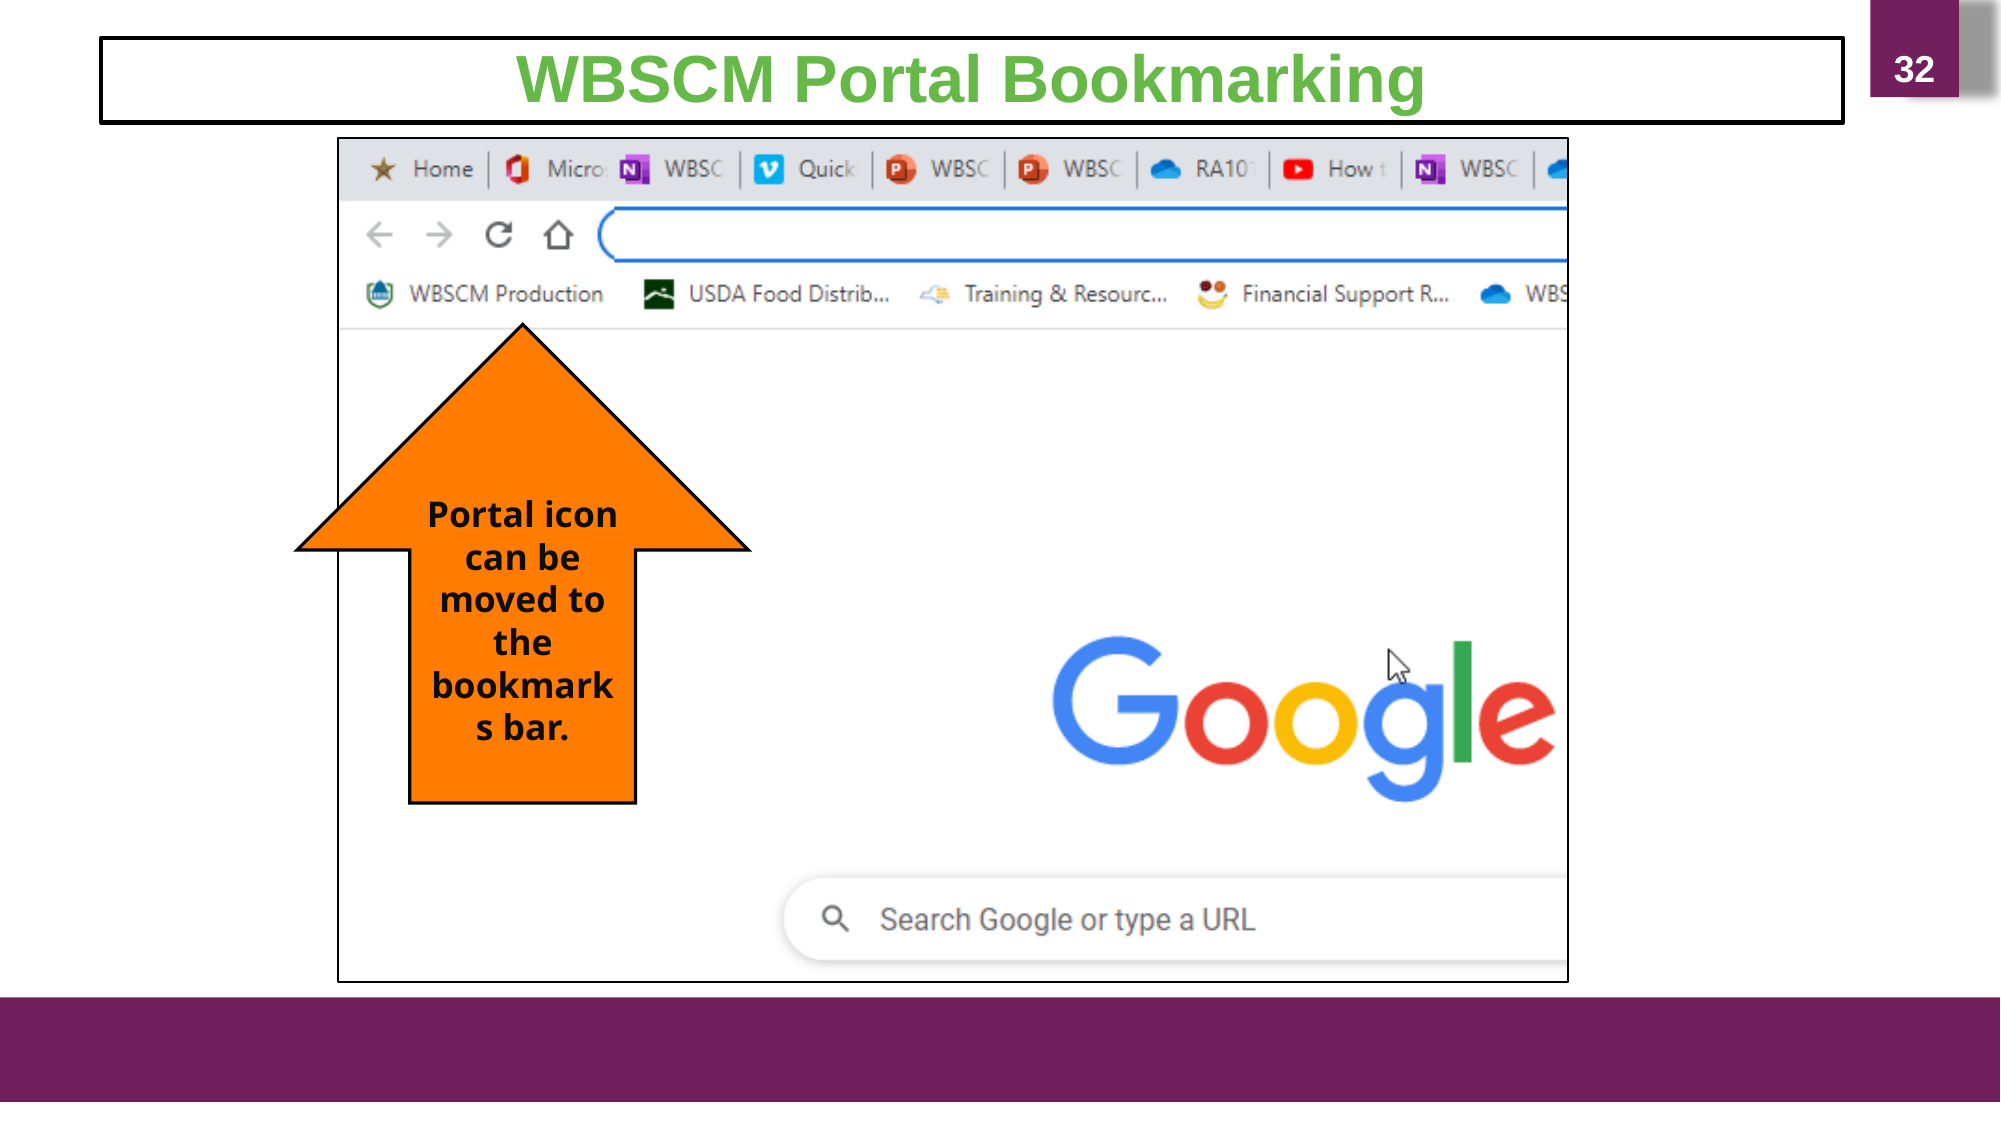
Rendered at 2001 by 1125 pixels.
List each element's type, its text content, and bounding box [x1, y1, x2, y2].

text_box [0, 996, 2000, 1103]
text_box Portal icon can be moved to the bookmarks bar. [294, 506, 339, 552]
picture [339, 138, 1568, 981]
slide_number 32 [1870, 0, 1959, 98]
list WBSCM Portal Bookmarking [101, 38, 1843, 123]
